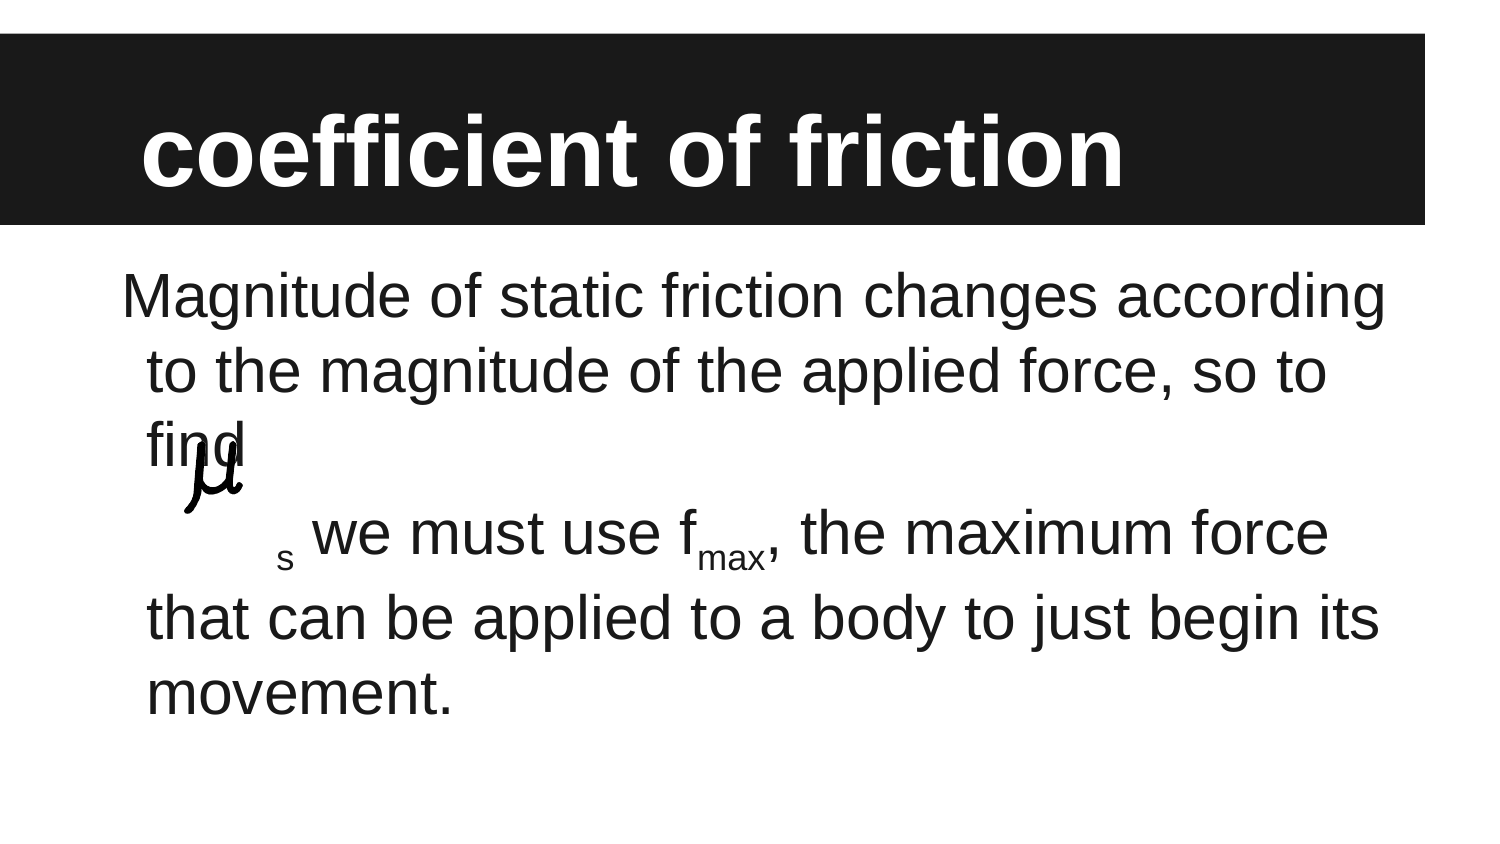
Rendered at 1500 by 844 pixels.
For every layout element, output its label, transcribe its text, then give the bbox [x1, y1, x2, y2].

list Magnitude of static friction changes according to the magnitude of the applied force, so to find s we must use fmax, the maximum force that can be applied to a body to just begin its movement. [75, 239, 1425, 808]
title coefficient of friction [75, 33, 1425, 221]
picture [184, 441, 244, 514]
